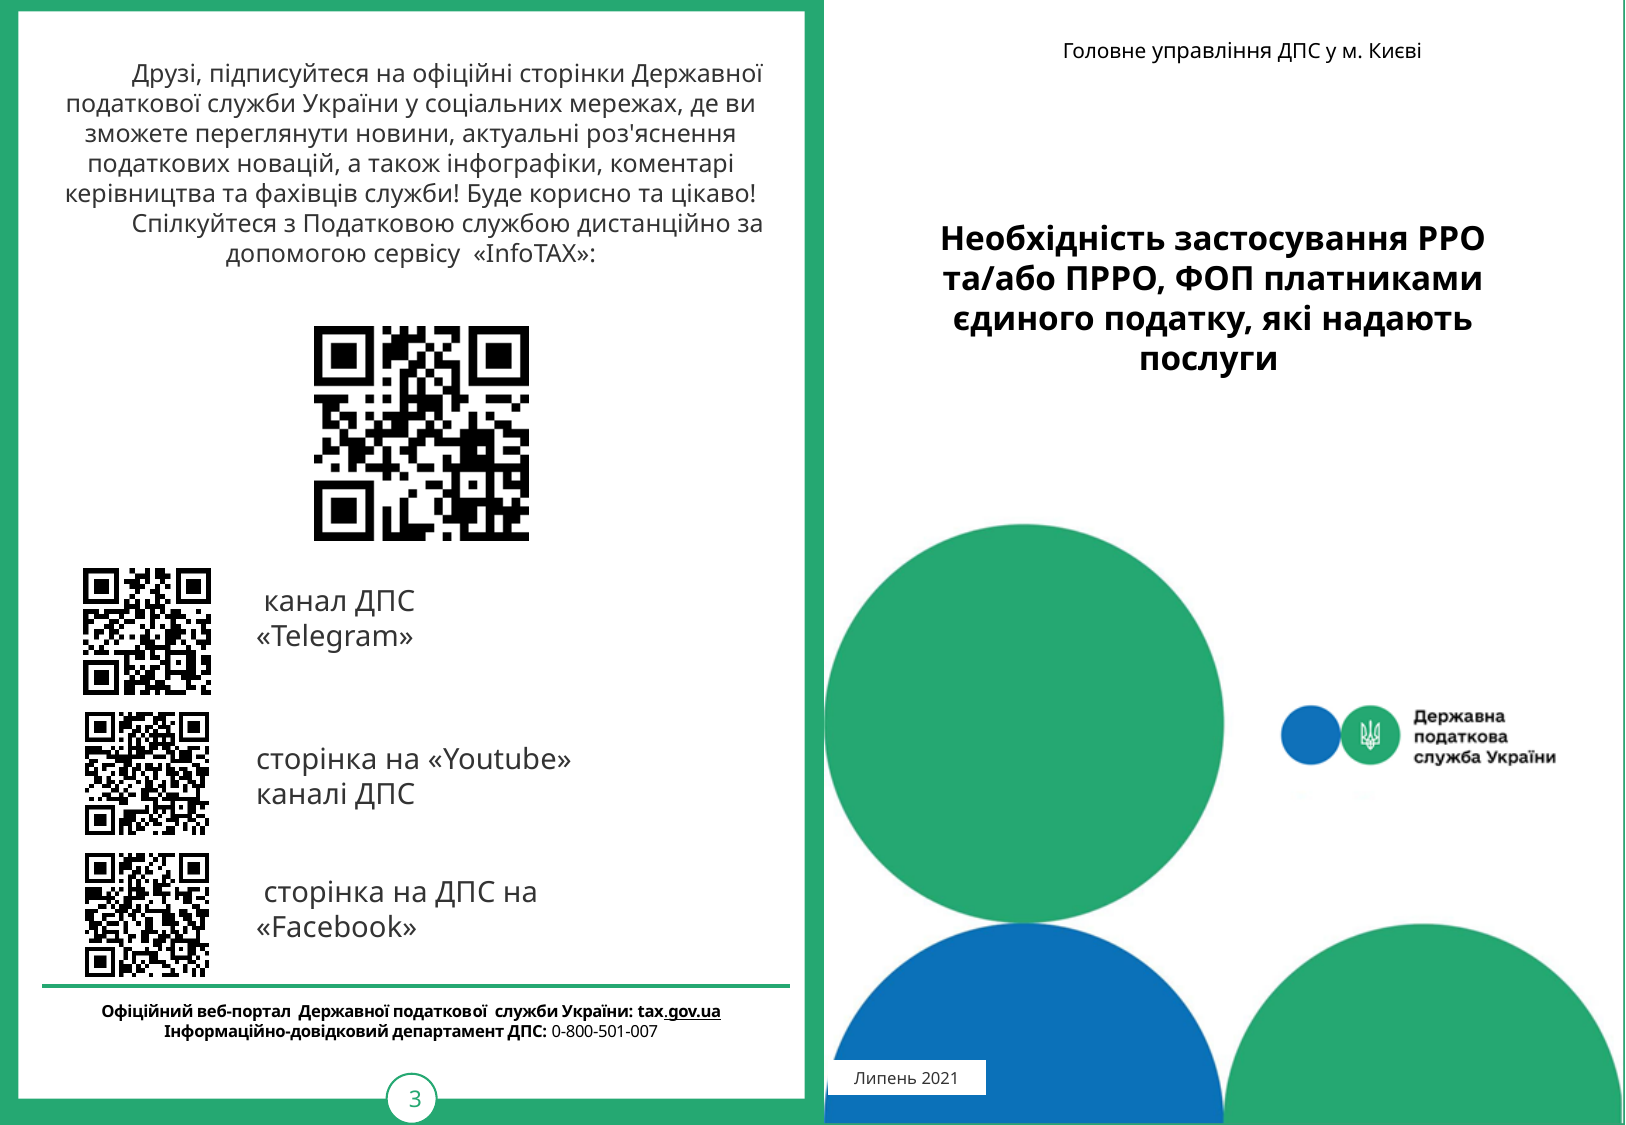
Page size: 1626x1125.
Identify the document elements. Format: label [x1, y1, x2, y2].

picture [824, 0, 1625, 1125]
text_box [18, 11, 805, 1124]
